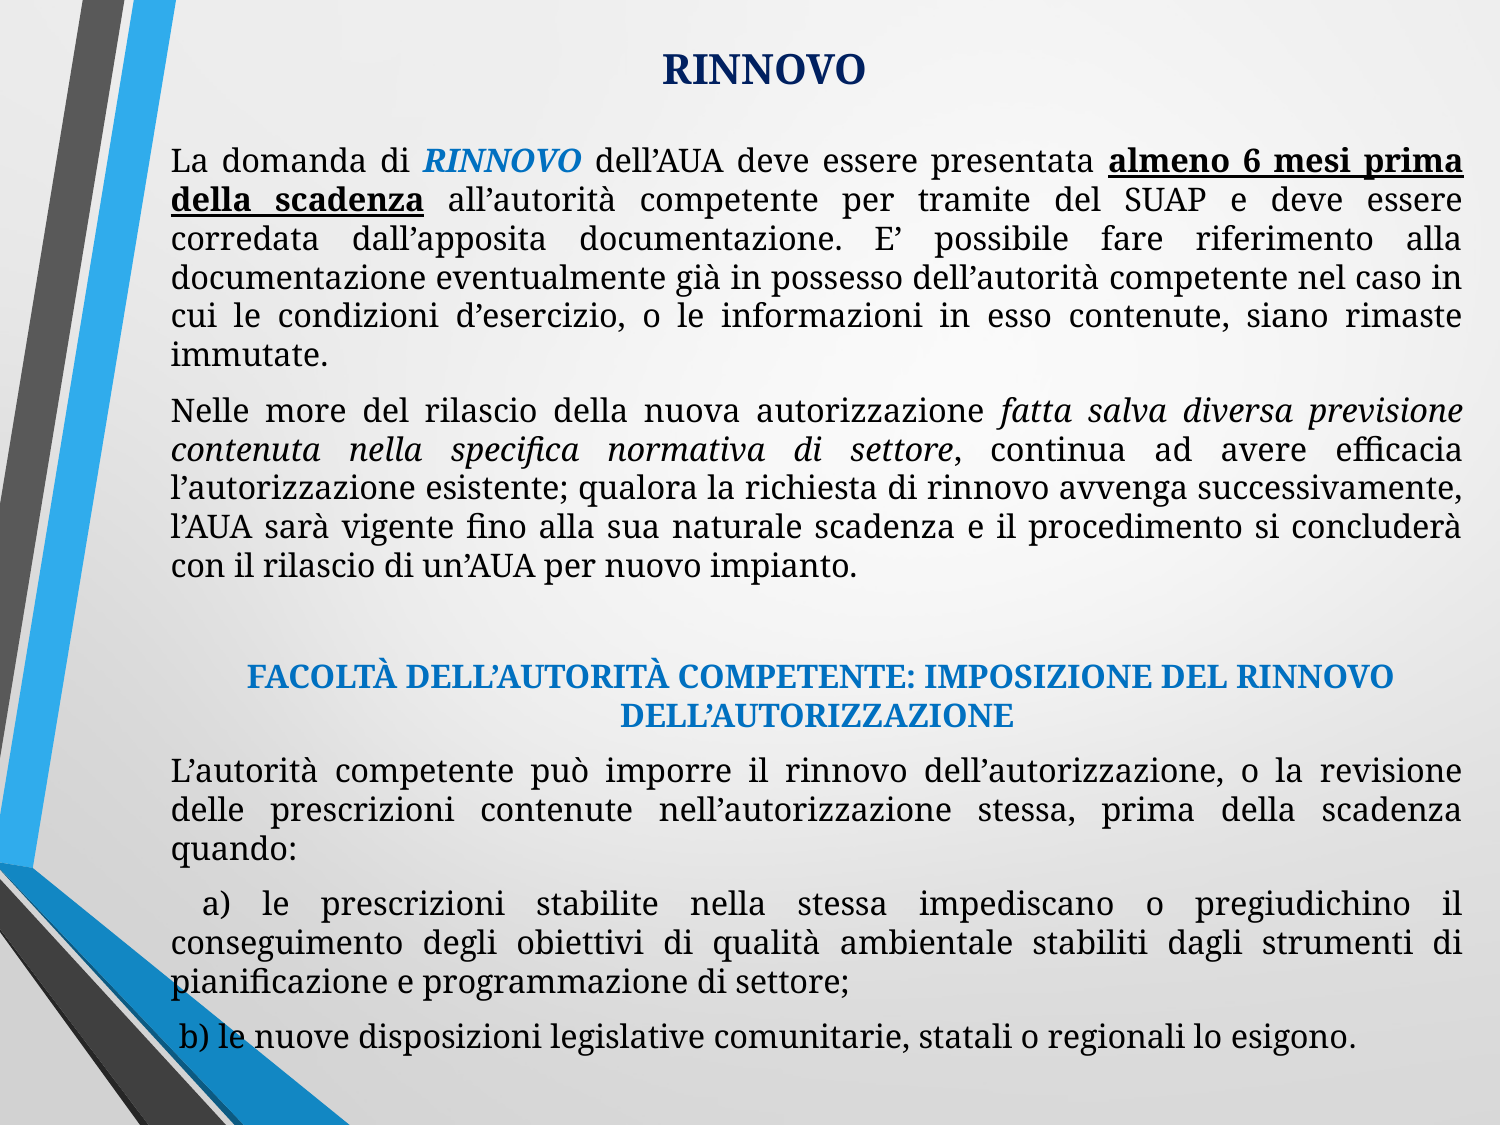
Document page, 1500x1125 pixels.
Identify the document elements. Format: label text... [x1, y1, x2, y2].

list RINNOVO [51, 0, 1479, 101]
list La domanda di RINNOVO dell’AUA deve essere presentata almeno 6 mesi prima della scadenza all’autorità competente per tramite del SUAP e deve essere corredata dall’apposita documentazione. E’ possibile fare riferimento alla documentazione eventualmente già in possesso dell’autorità competente nel caso in cui le condizioni d’esercizio, o le informazioni in esso contenute, siano rimaste immutate. Nelle more del rilascio della nuova autorizzazione fatta salva diversa previsione contenuta nella specifica normativa di settore, continua ad avere efficacia l’autorizzazione esistente; qualora la richiesta di rinnovo avvenga successivamente, l’AUA sarà vigente fino alla sua naturale scadenza e il procedimento si concluderà con il rilascio di un’AUA per nuovo impianto. FACOLTÀ DELL’AUTORITÀ COMPETENTE: IMPOSIZIONE DEL RINNOVO DELL’AUTORIZZAZIONE L’autorità competente può imporre il rinnovo dell’autorizzazione, o la revisione delle prescrizioni contenute nell’autorizzazione stessa, prima della scadenza quando: a) le prescrizioni stabilite nella stessa impediscano o pregiudichino il conseguimento degli obiettivi di qualità ambientale stabiliti dagli strumenti di pianificazione e programmazione di settore; b) le nuove disposizioni legislative comunitarie, statali o regionali lo esigono. [155, 132, 1479, 1066]
